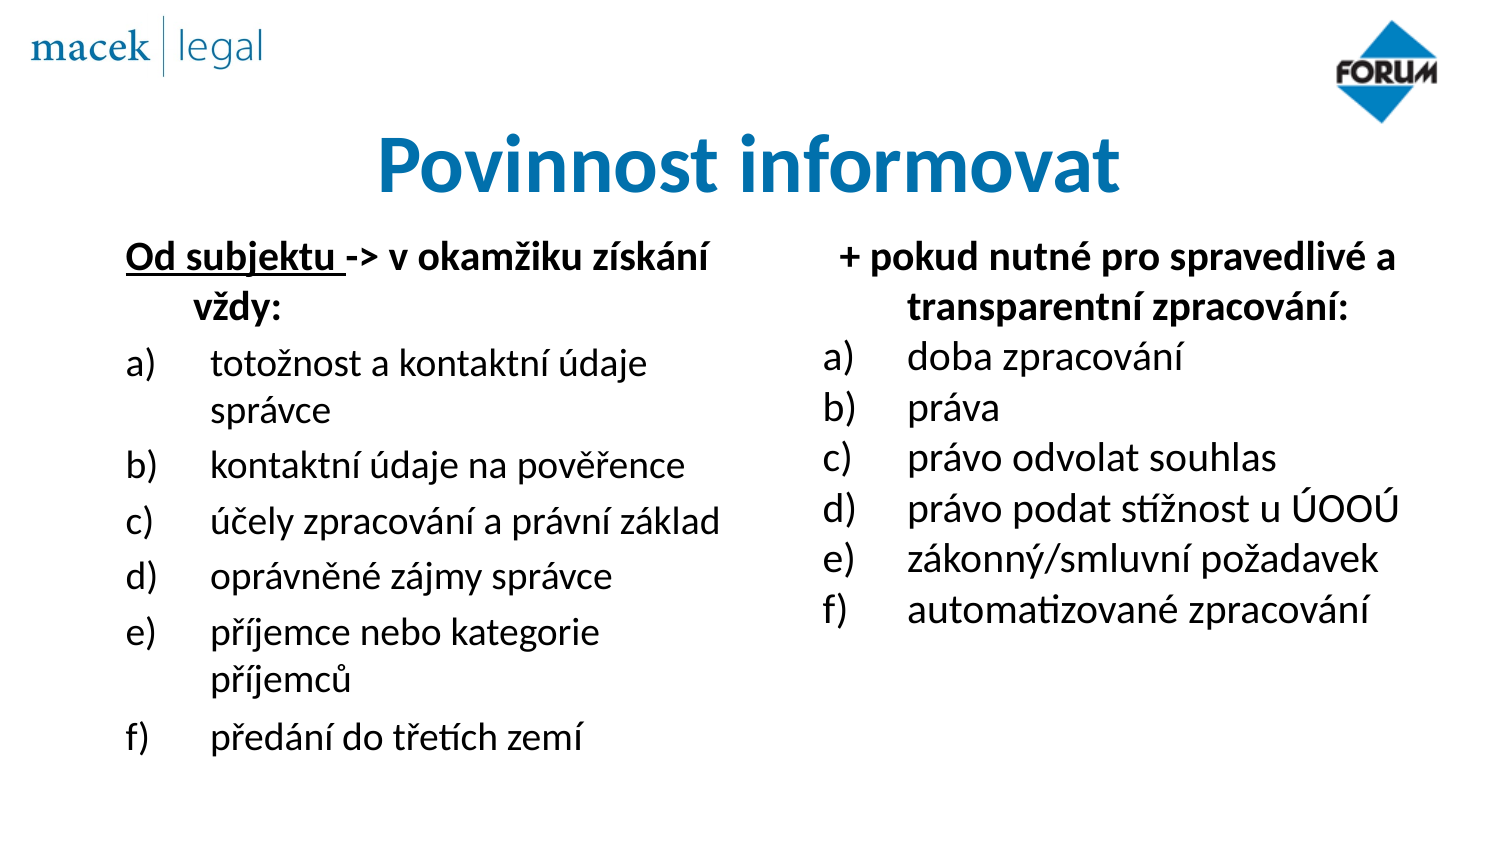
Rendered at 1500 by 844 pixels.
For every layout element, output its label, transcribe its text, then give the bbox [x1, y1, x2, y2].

list + pokud nutné pro spravedlivé a transparentní zpracování: doba zpracování práva právo odvolat souhlas právo podat stížnost u ÚOOÚ zákonný/smluvní požadavek automatizované zpracování [785, 221, 1448, 778]
picture [29, 13, 266, 78]
text_box Od subjektu -> v okamžiku získání vždy: totožnost a kontaktní údaje správce kontaktní údaje na pověřence účely zpracování a právní základ oprávněné zájmy správce příjemce nebo kategorie příjemců předání do třetích zemí [88, 221, 751, 778]
picture [1328, 13, 1446, 132]
text_box Povinnost informovat [74, 95, 1425, 209]
